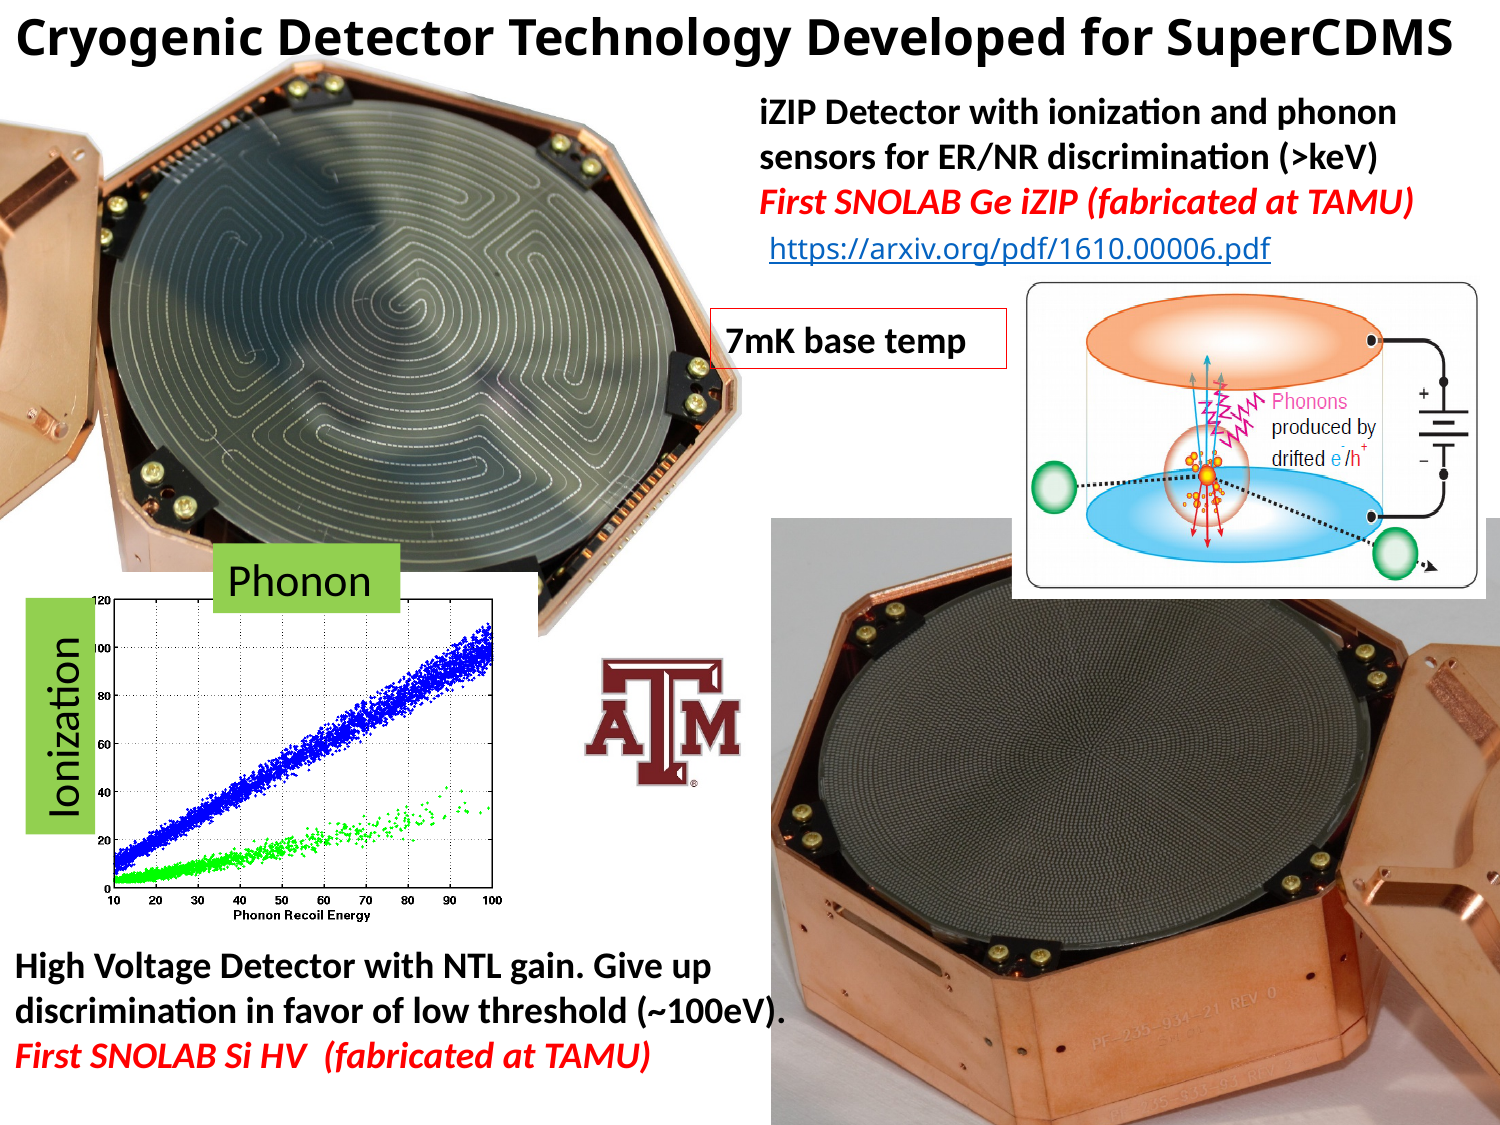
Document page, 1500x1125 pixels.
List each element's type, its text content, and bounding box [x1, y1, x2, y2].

title Cryogenic Detector Technology Developed for SuperCDMS [0, 0, 1500, 79]
text_box iZIP Detector with ionization and phonon sensors for ER/NR discrimination (>keV) First SNOLAB Ge iZIP (fabricated at TAMU) https://arxiv.org/pdf/1610.00006.pdf [766, 79, 1500, 320]
text_box 7mK base temp [766, 308, 1007, 369]
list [770, 518, 1500, 1125]
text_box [25, 543, 538, 927]
picture [0, 28, 766, 788]
picture [1011, 272, 1486, 599]
text_box High Voltage Detector with NTL gain. Give up discrimination in favor of low threshold (~100eV). First SNOLAB Si HV (fabricated at TAMU) [0, 933, 770, 1084]
